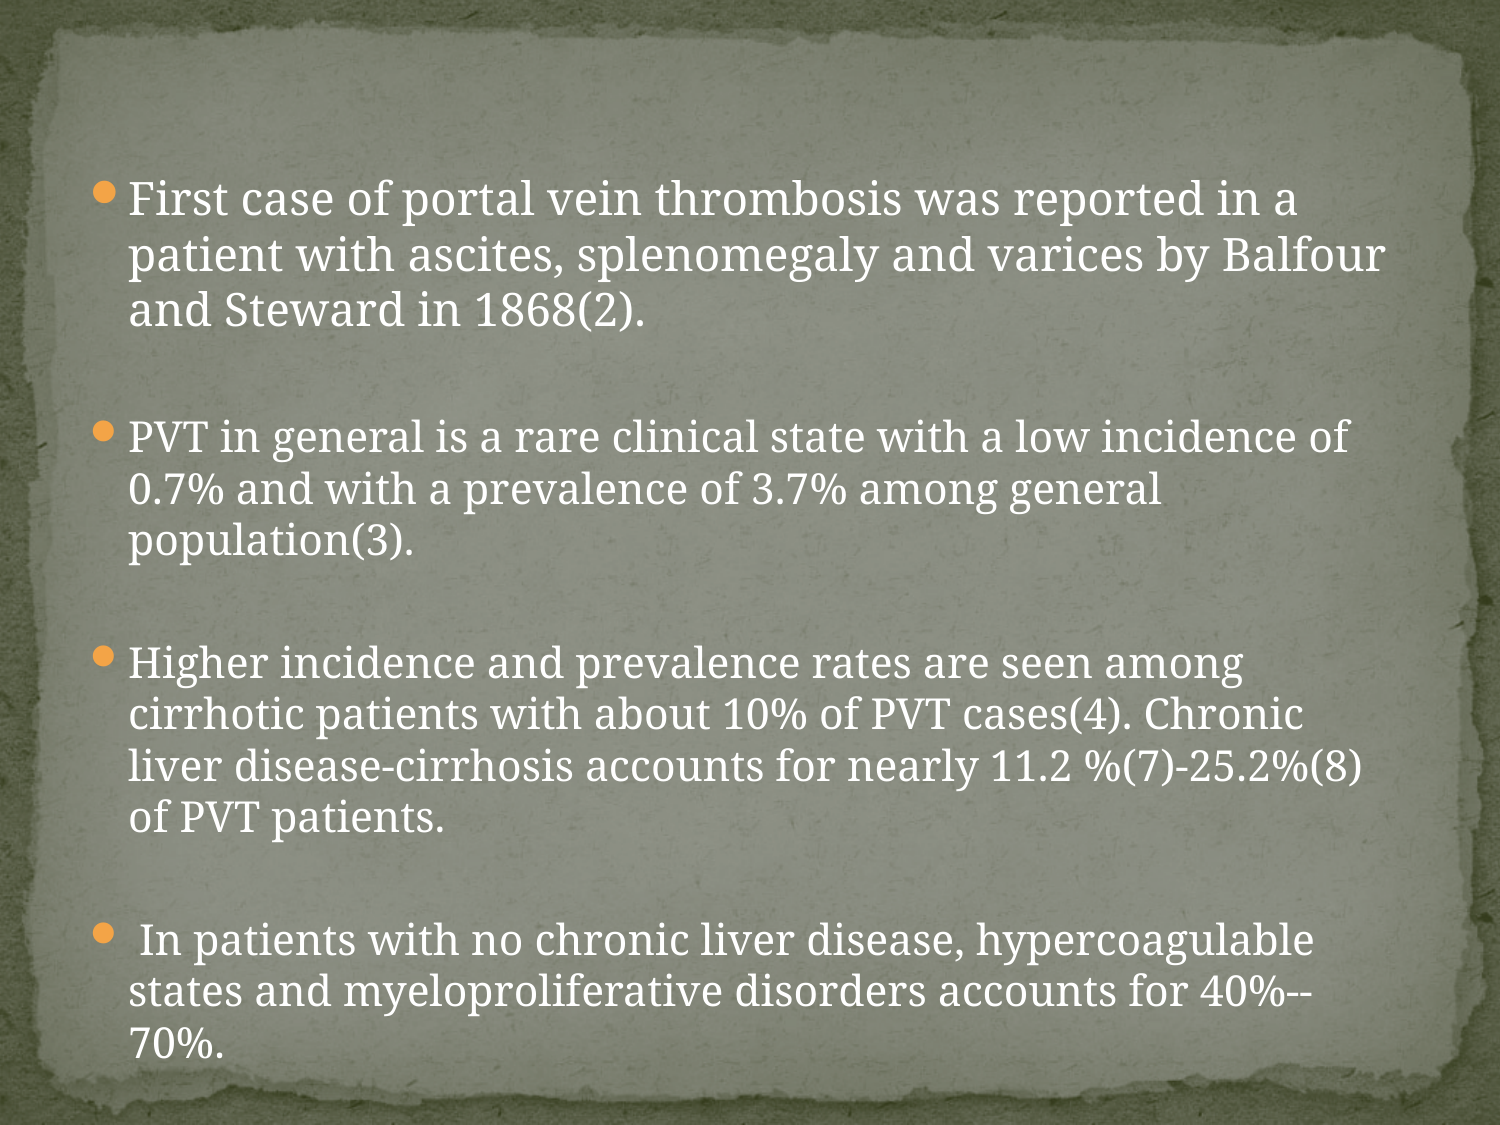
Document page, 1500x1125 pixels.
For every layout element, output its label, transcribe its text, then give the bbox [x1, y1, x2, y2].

list First case of portal vein thrombosis was reported in a patient with ascites, splenomegaly and varices by Balfour and Steward in 1868(2). PVT in general is a rare clinical state with a low incidence of 0.7% and with a prevalence of 3.7% among general population(3). Higher incidence and prevalence rates are seen among cirrhotic patients with about 10% of PVT cases(4). Chronic liver disease-cirrhosis accounts for nearly 11.2 %(7)-25.2%(8) of PVT patients. In patients with no chronic liver disease, hypercoagulable states and myeloproliferative disorders accounts for 40%--70%. [75, 162, 1425, 1075]
